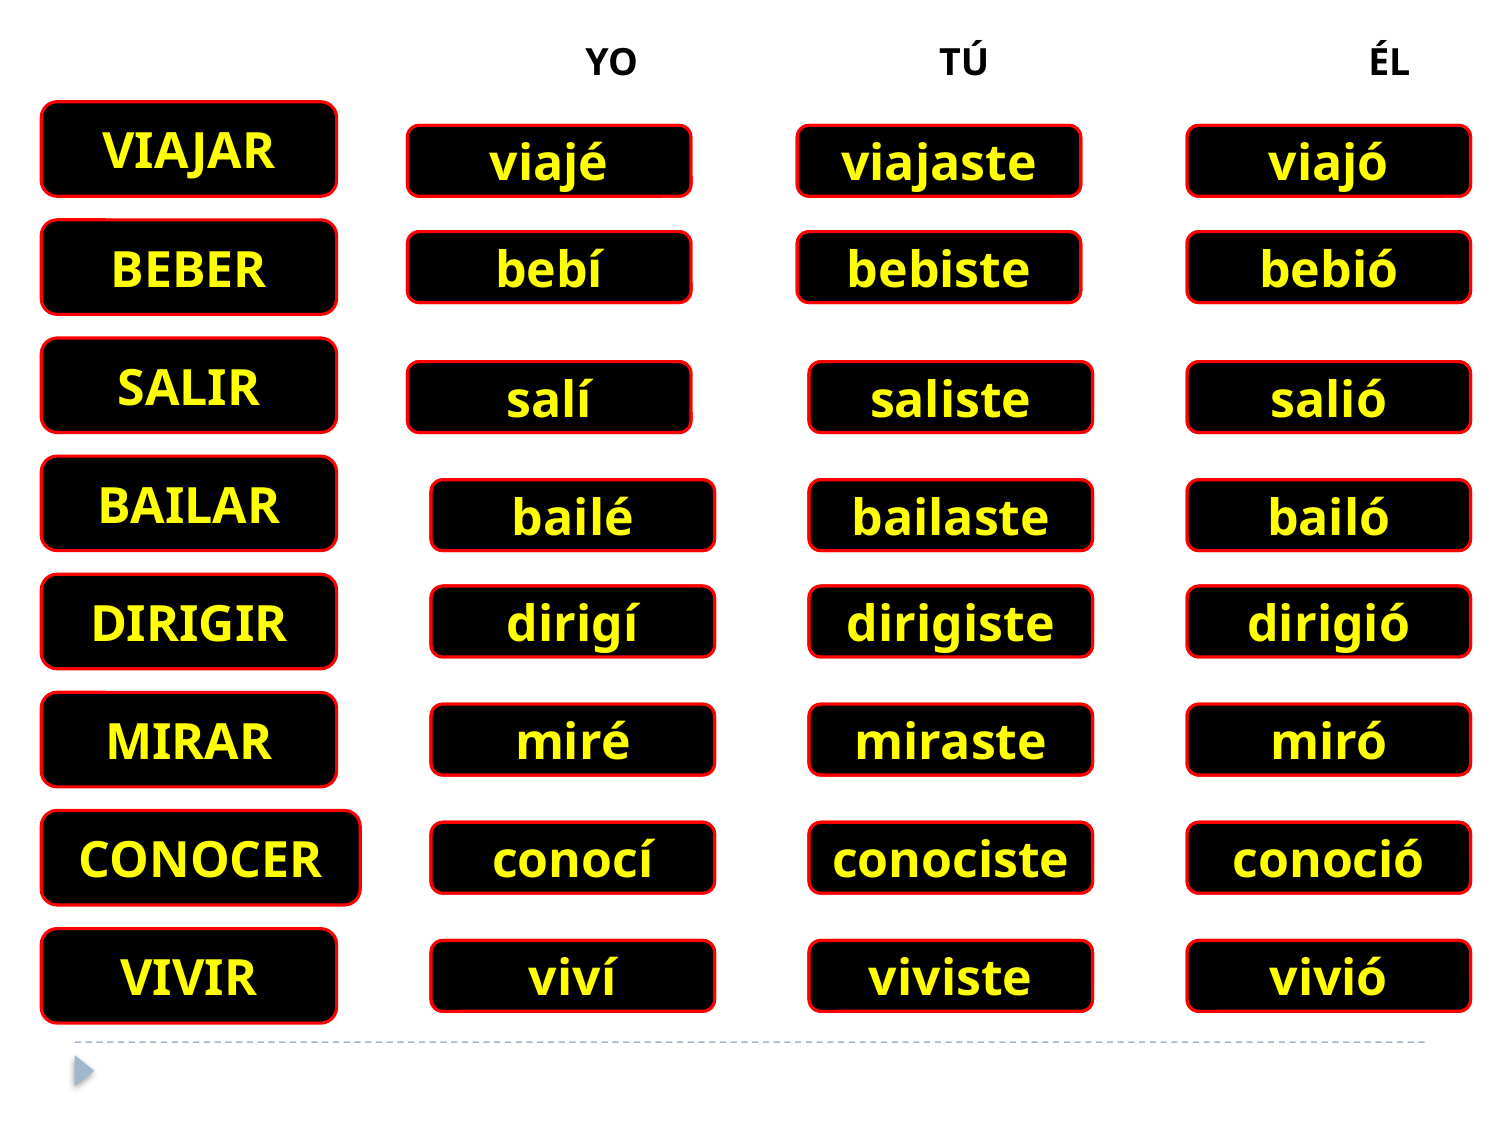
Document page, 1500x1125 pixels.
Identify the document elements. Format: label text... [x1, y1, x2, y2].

text_box conocí [429, 820, 717, 895]
text_box dirigí [429, 584, 717, 659]
text_box salió [1185, 360, 1473, 435]
text_box bailaste [807, 478, 1095, 553]
text_box viví [429, 938, 717, 1013]
text_box bailó [1185, 478, 1473, 553]
text_box conoció [1185, 820, 1473, 895]
text_box bebí [405, 230, 693, 305]
text_box DIRIGIR [39, 572, 339, 671]
text_box SALIR [39, 336, 339, 435]
text_box miraste [807, 702, 1095, 777]
text_box VIAJAR [39, 100, 339, 198]
text_box BEBER [39, 218, 339, 316]
text_box viviste [807, 938, 1095, 1013]
text_box salí [405, 360, 693, 435]
text_box miré [429, 702, 717, 777]
text_box miró [1185, 702, 1473, 777]
text_box dirigió [1185, 584, 1473, 659]
text_box viajé [405, 123, 693, 198]
text_box bebió [1185, 230, 1473, 305]
text_box YO TÚ ÉL [570, 30, 1428, 91]
text_box bebiste [795, 230, 1083, 305]
text_box viajó [1185, 123, 1473, 198]
text_box dirigiste [807, 584, 1095, 659]
text_box MIRAR [39, 690, 339, 789]
text_box BAILAR [39, 454, 339, 553]
text_box bailé [429, 478, 717, 553]
text_box conociste [807, 820, 1095, 895]
text_box saliste [807, 360, 1095, 435]
text_box vivió [1185, 938, 1473, 1013]
text_box CONOCER [39, 808, 362, 907]
text_box viajaste [795, 123, 1083, 198]
text_box VIVIR [39, 927, 339, 1025]
